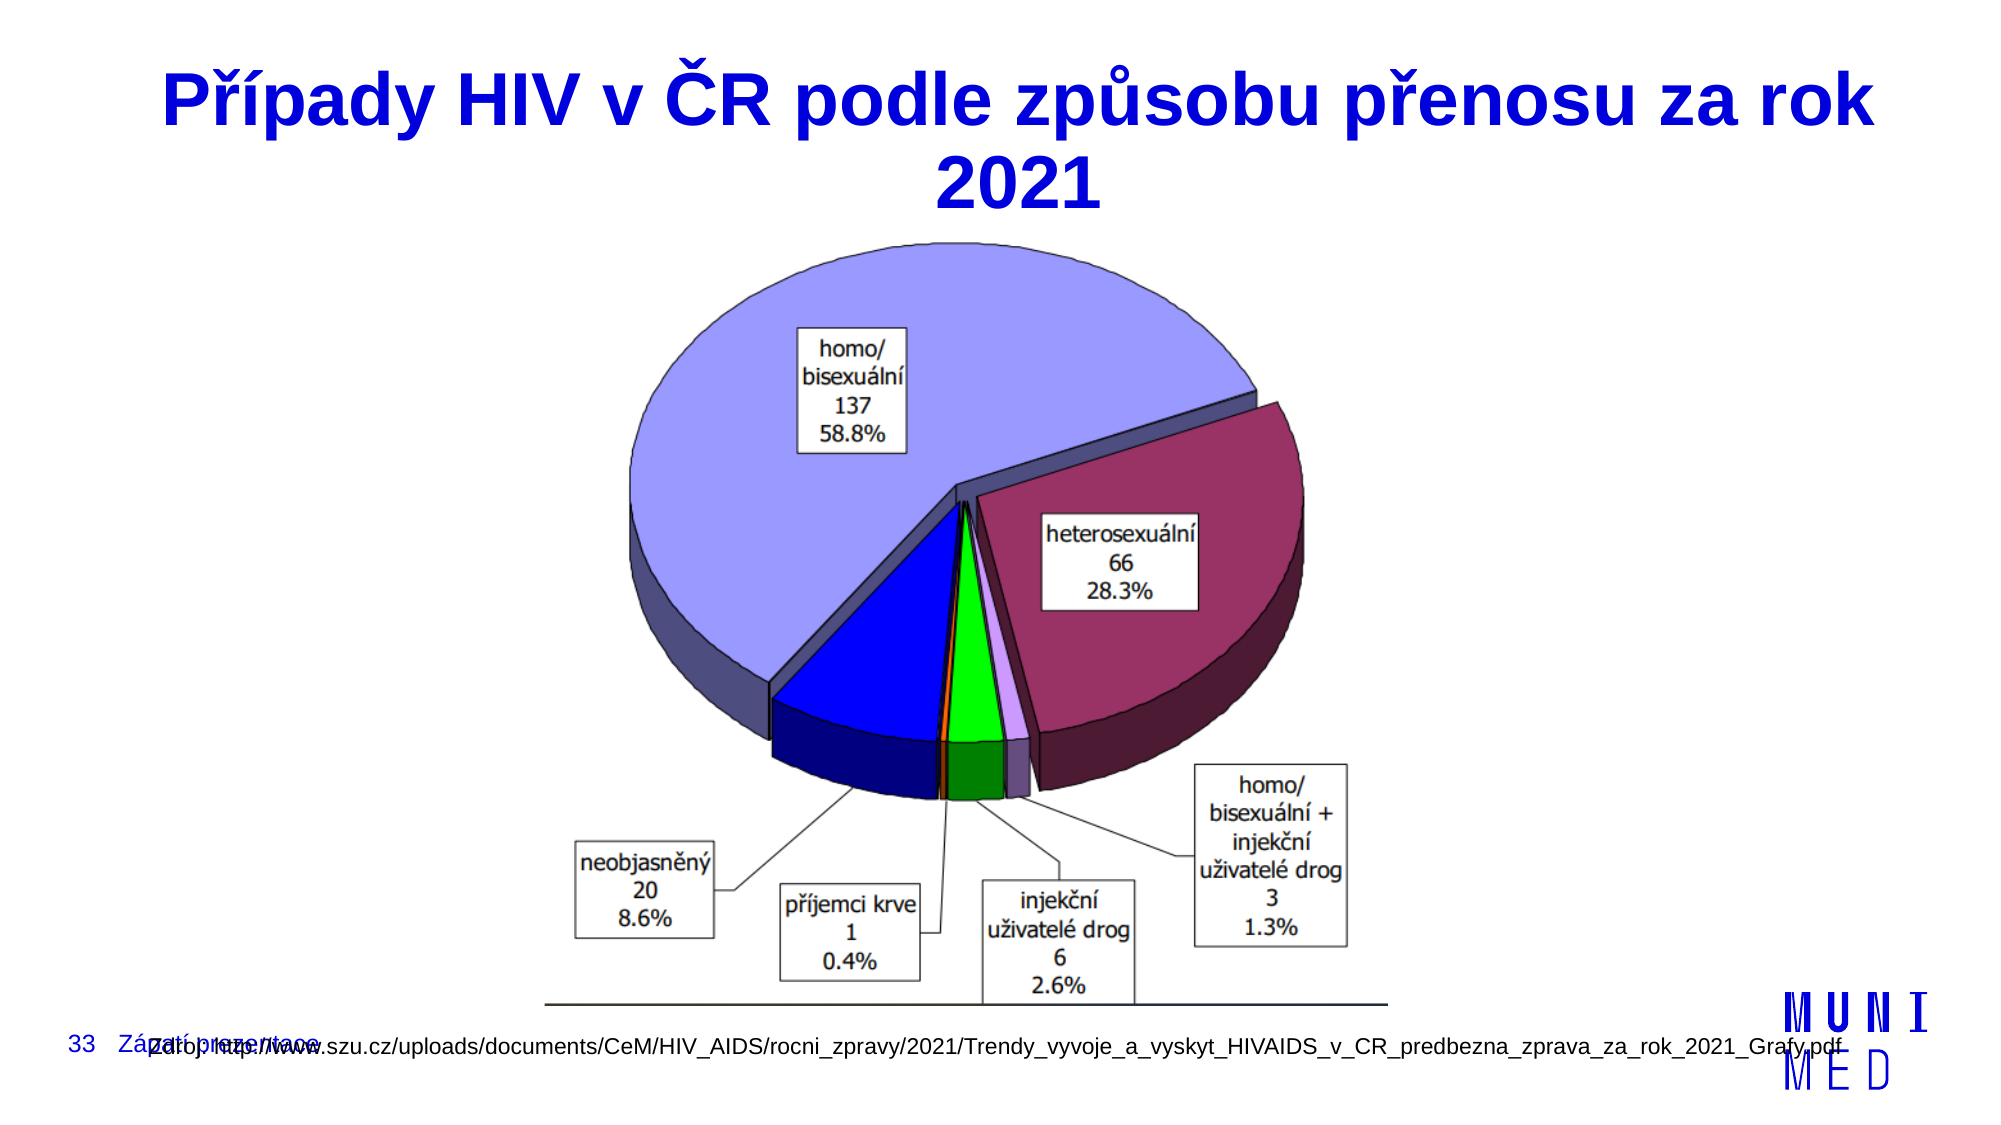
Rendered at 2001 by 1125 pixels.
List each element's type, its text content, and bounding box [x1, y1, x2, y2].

footer Zápatí prezentace [118, 1021, 137, 1063]
list Zdroj: http://www.szu.cz/uploads/documents/CeM/HIV_AIDS/rocni_zpravy/2021/Trendy_vyvoje_a_vyskyt_HIVAIDS_v_CR_predbezna_zprava_za_rok_2021_Grafy.pdf [137, 383, 1901, 1102]
slide_number 33 [67, 1021, 110, 1063]
title Případy HIV v ČR podle způsobu přenosu za rok 2021 [137, 56, 1901, 131]
picture [544, 235, 1389, 1006]
